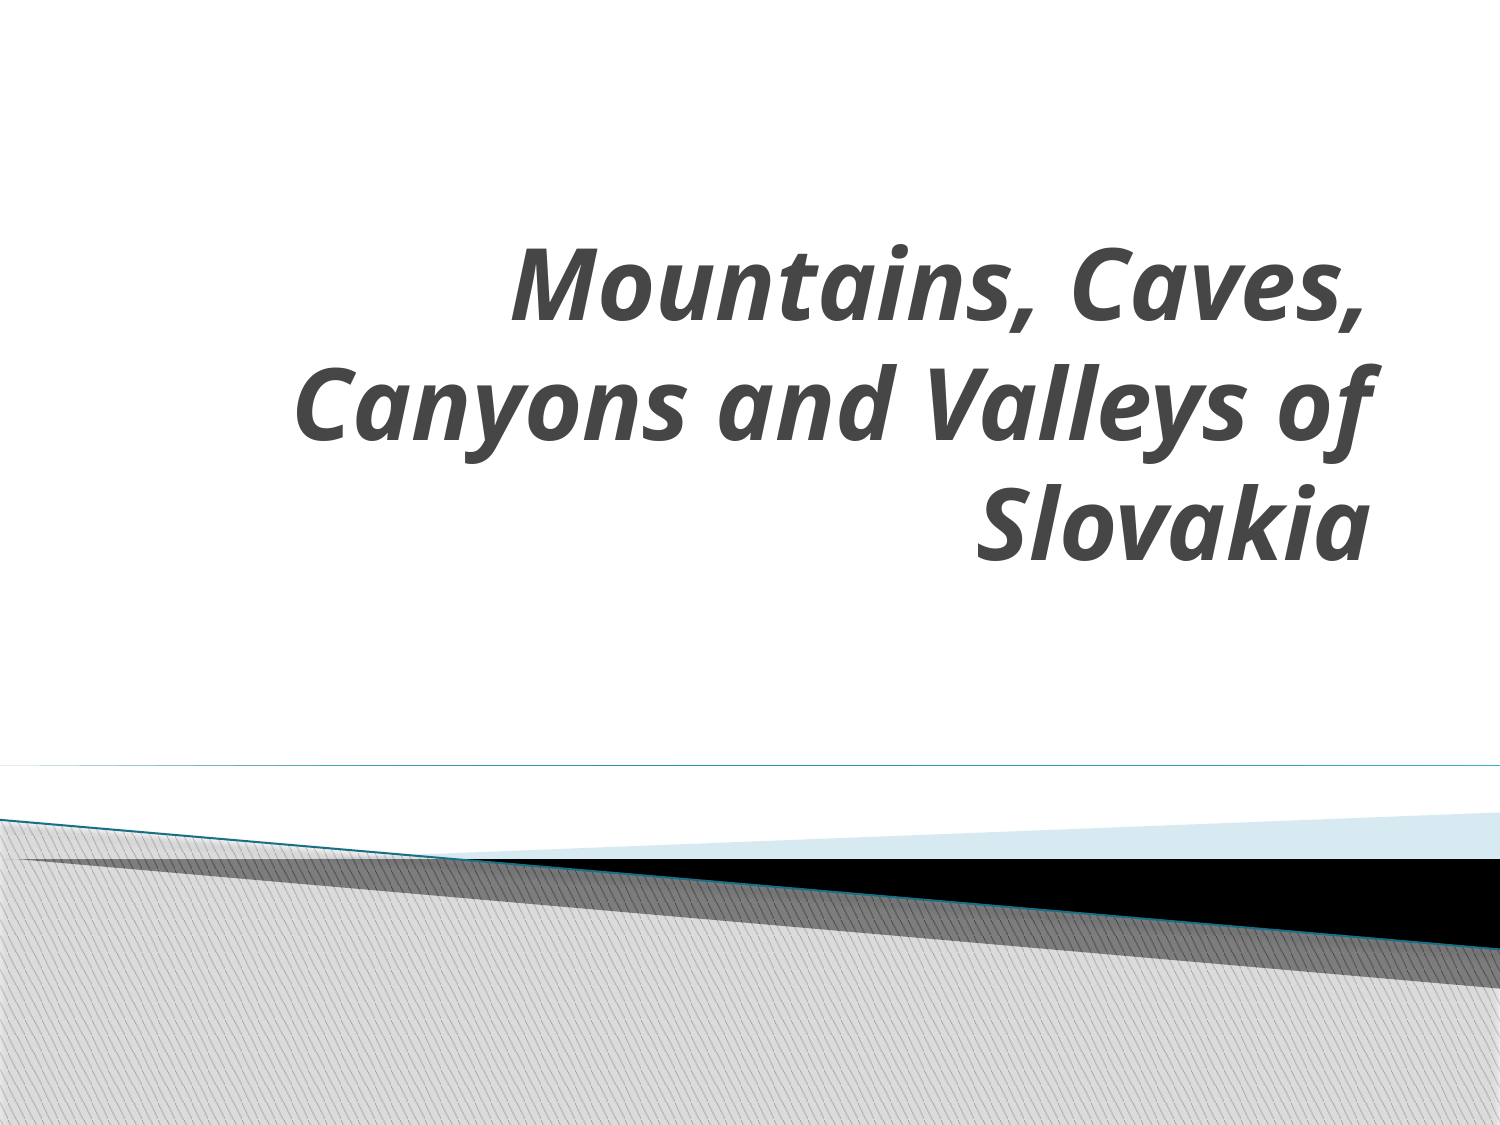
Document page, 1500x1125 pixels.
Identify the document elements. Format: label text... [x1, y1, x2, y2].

picture [5, 859, 1500, 989]
subtitle [112, 592, 1388, 790]
title Mountains, Caves, Canyons and Valleys of Slovakia [112, 287, 1388, 588]
